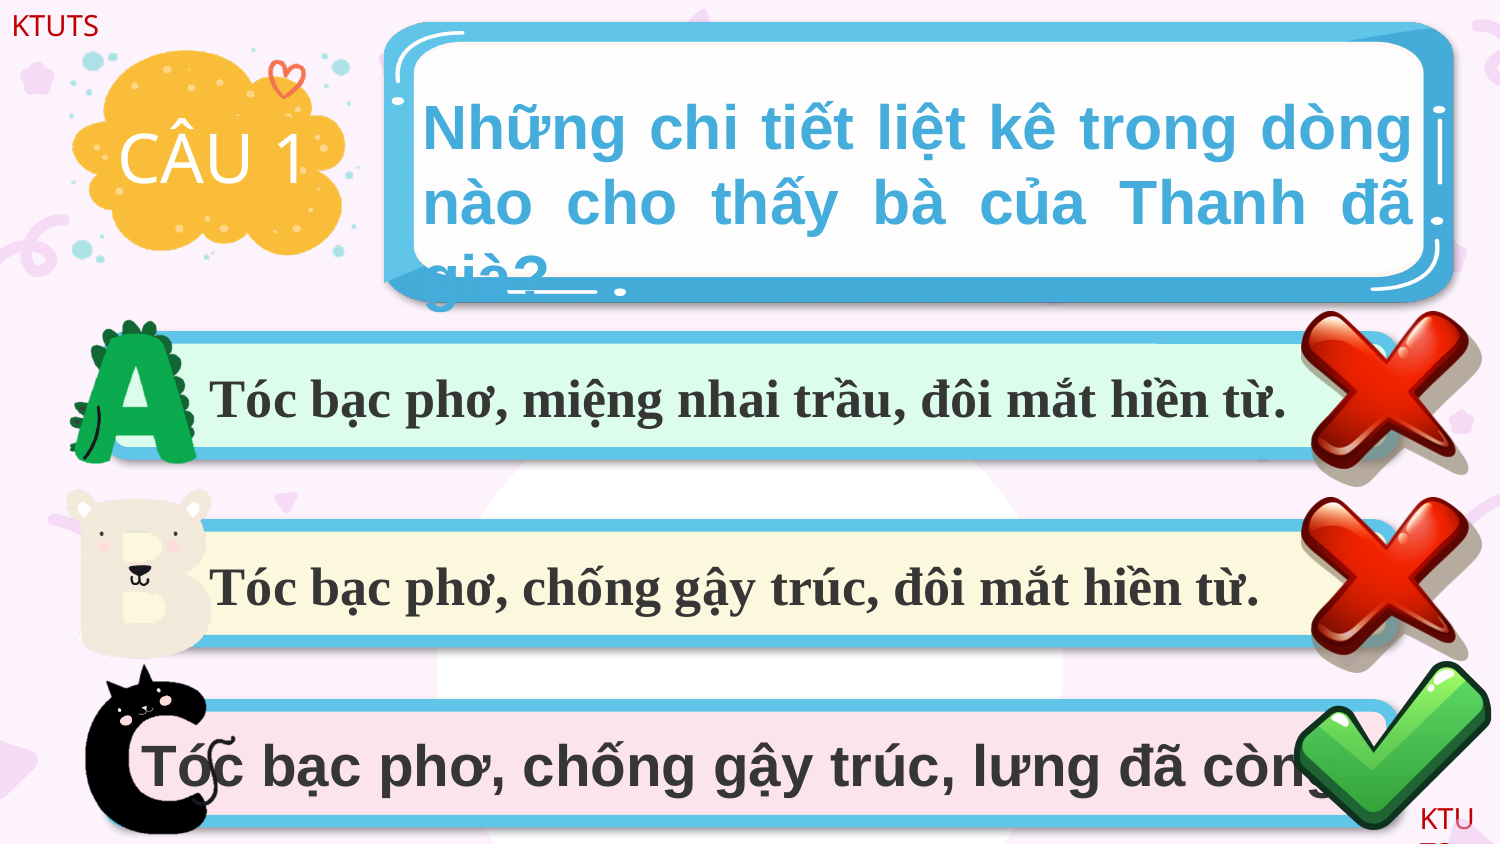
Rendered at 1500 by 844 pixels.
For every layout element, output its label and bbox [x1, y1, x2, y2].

picture [384, 21, 1454, 304]
text_box [68, 48, 360, 254]
picture [1289, 497, 1495, 844]
text_box [36, 641, 1290, 844]
text_box [56, 255, 1393, 456]
text_box [46, 458, 1305, 640]
picture [1301, 311, 1483, 487]
